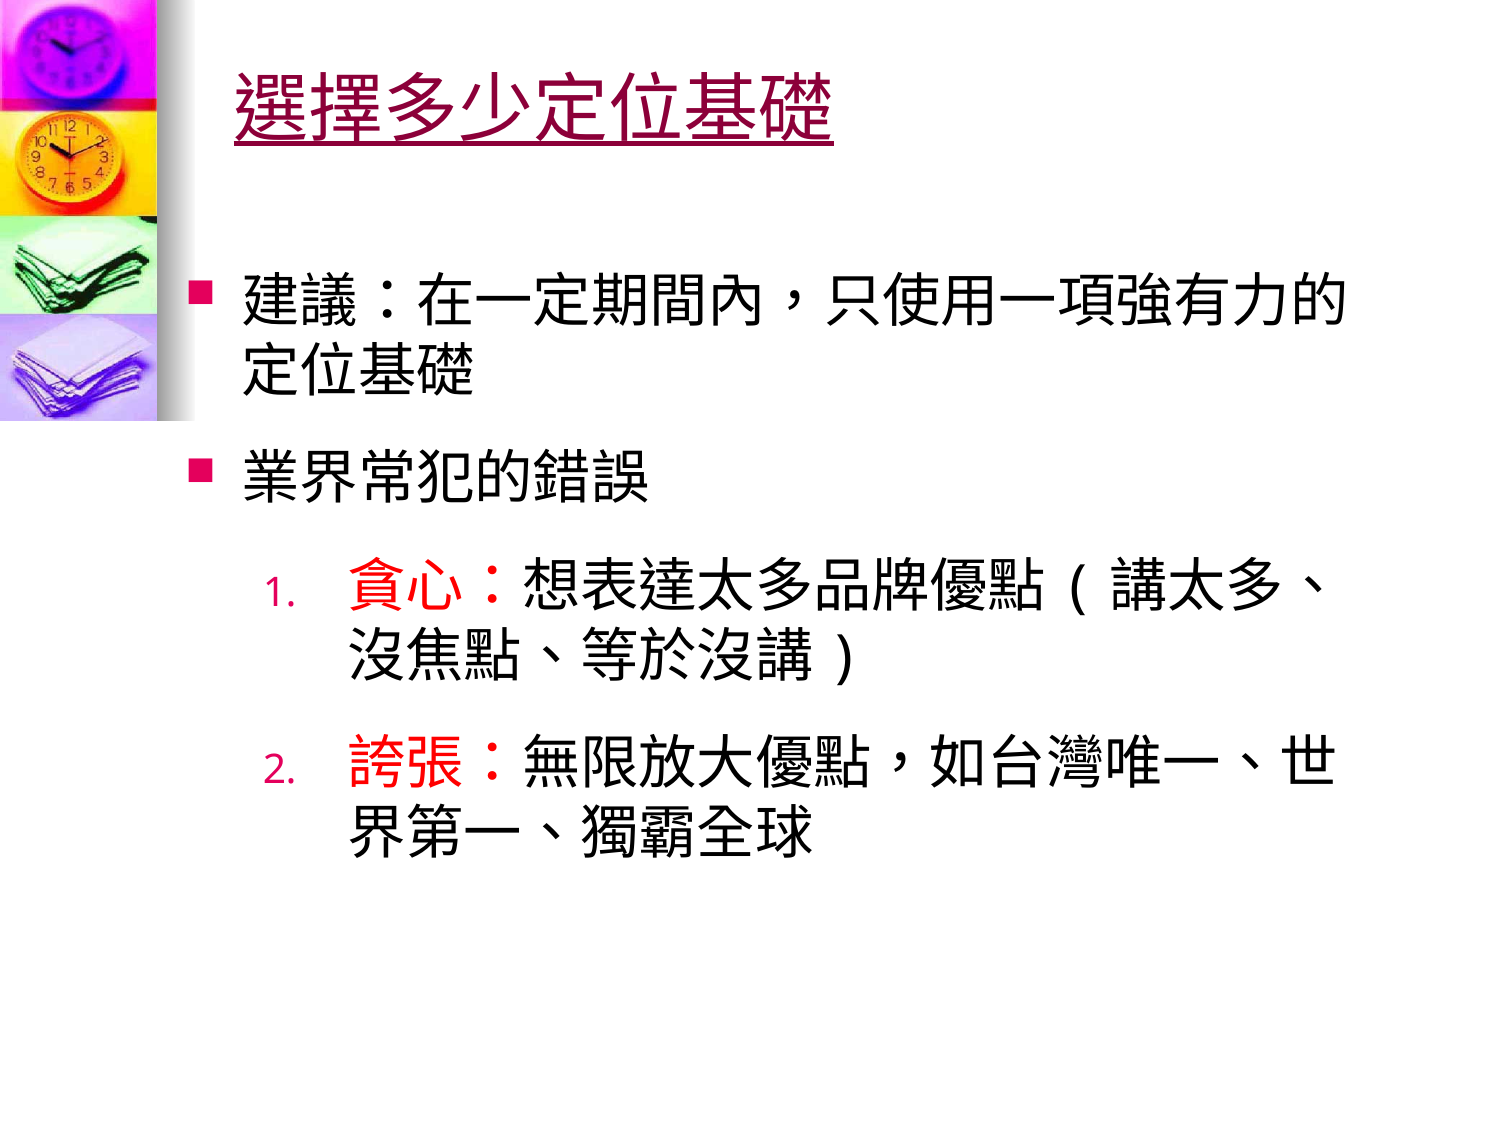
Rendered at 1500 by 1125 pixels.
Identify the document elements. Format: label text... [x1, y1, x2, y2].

list 建議：在一定期間內，只使用一項強有力的定位基礎 業界常犯的錯誤 貪心：想表達太多品牌優點(講太多、沒焦點、等於沒講) 誇張：無限放大優點，如台灣唯一、世界第一、獨霸全球 [170, 255, 1411, 823]
picture [0, 0, 157, 421]
title 選擇多少定位基礎 [218, 0, 1423, 211]
